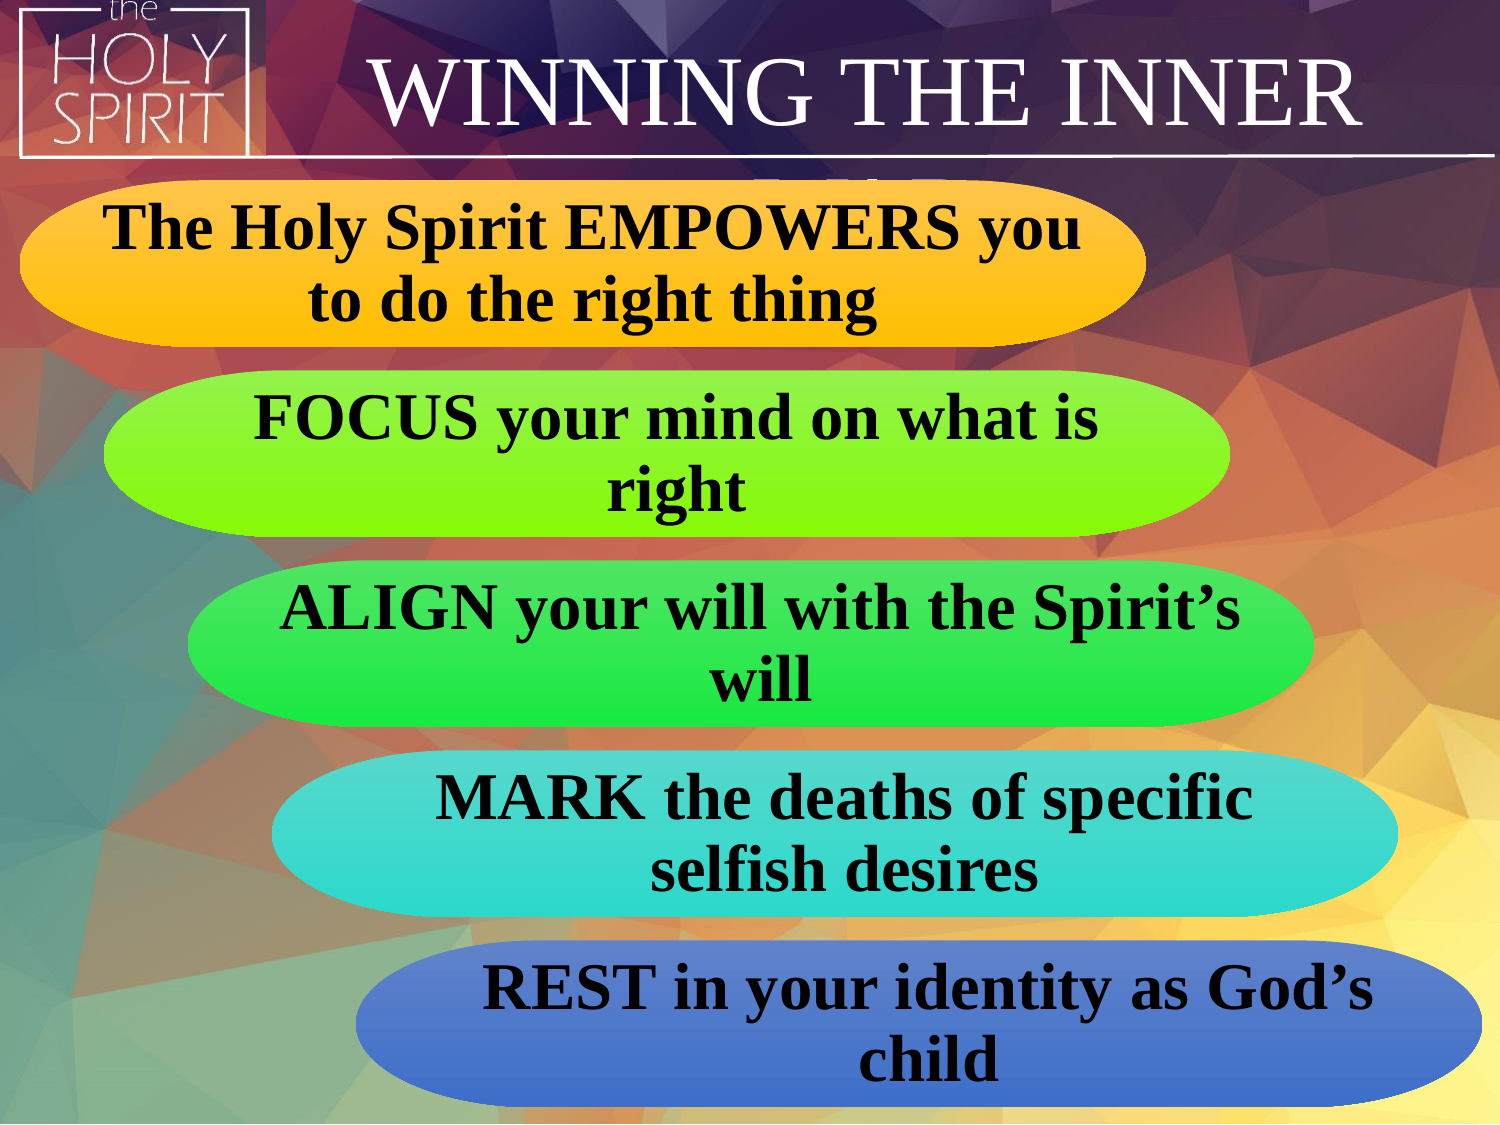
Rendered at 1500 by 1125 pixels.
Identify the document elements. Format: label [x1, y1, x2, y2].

text_box [19, 180, 1483, 1108]
picture [0, 0, 1500, 1124]
